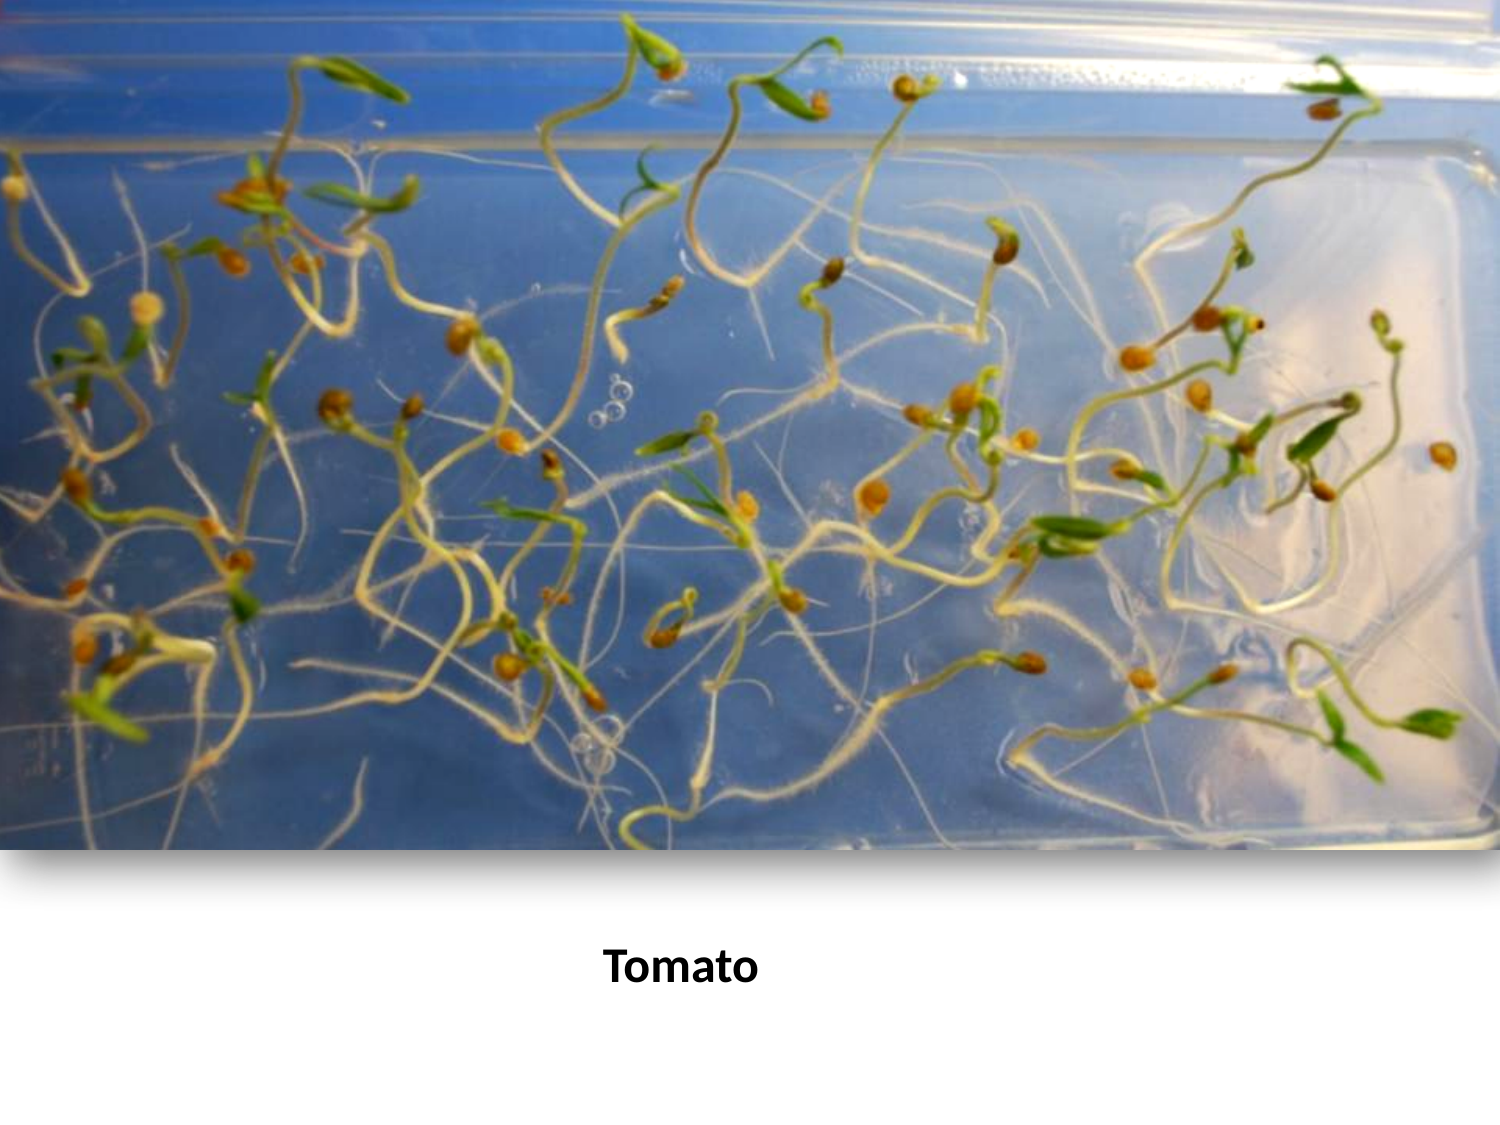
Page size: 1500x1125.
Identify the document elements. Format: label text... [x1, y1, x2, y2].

text_box Tomato [588, 924, 775, 1000]
picture [0, 0, 1500, 851]
